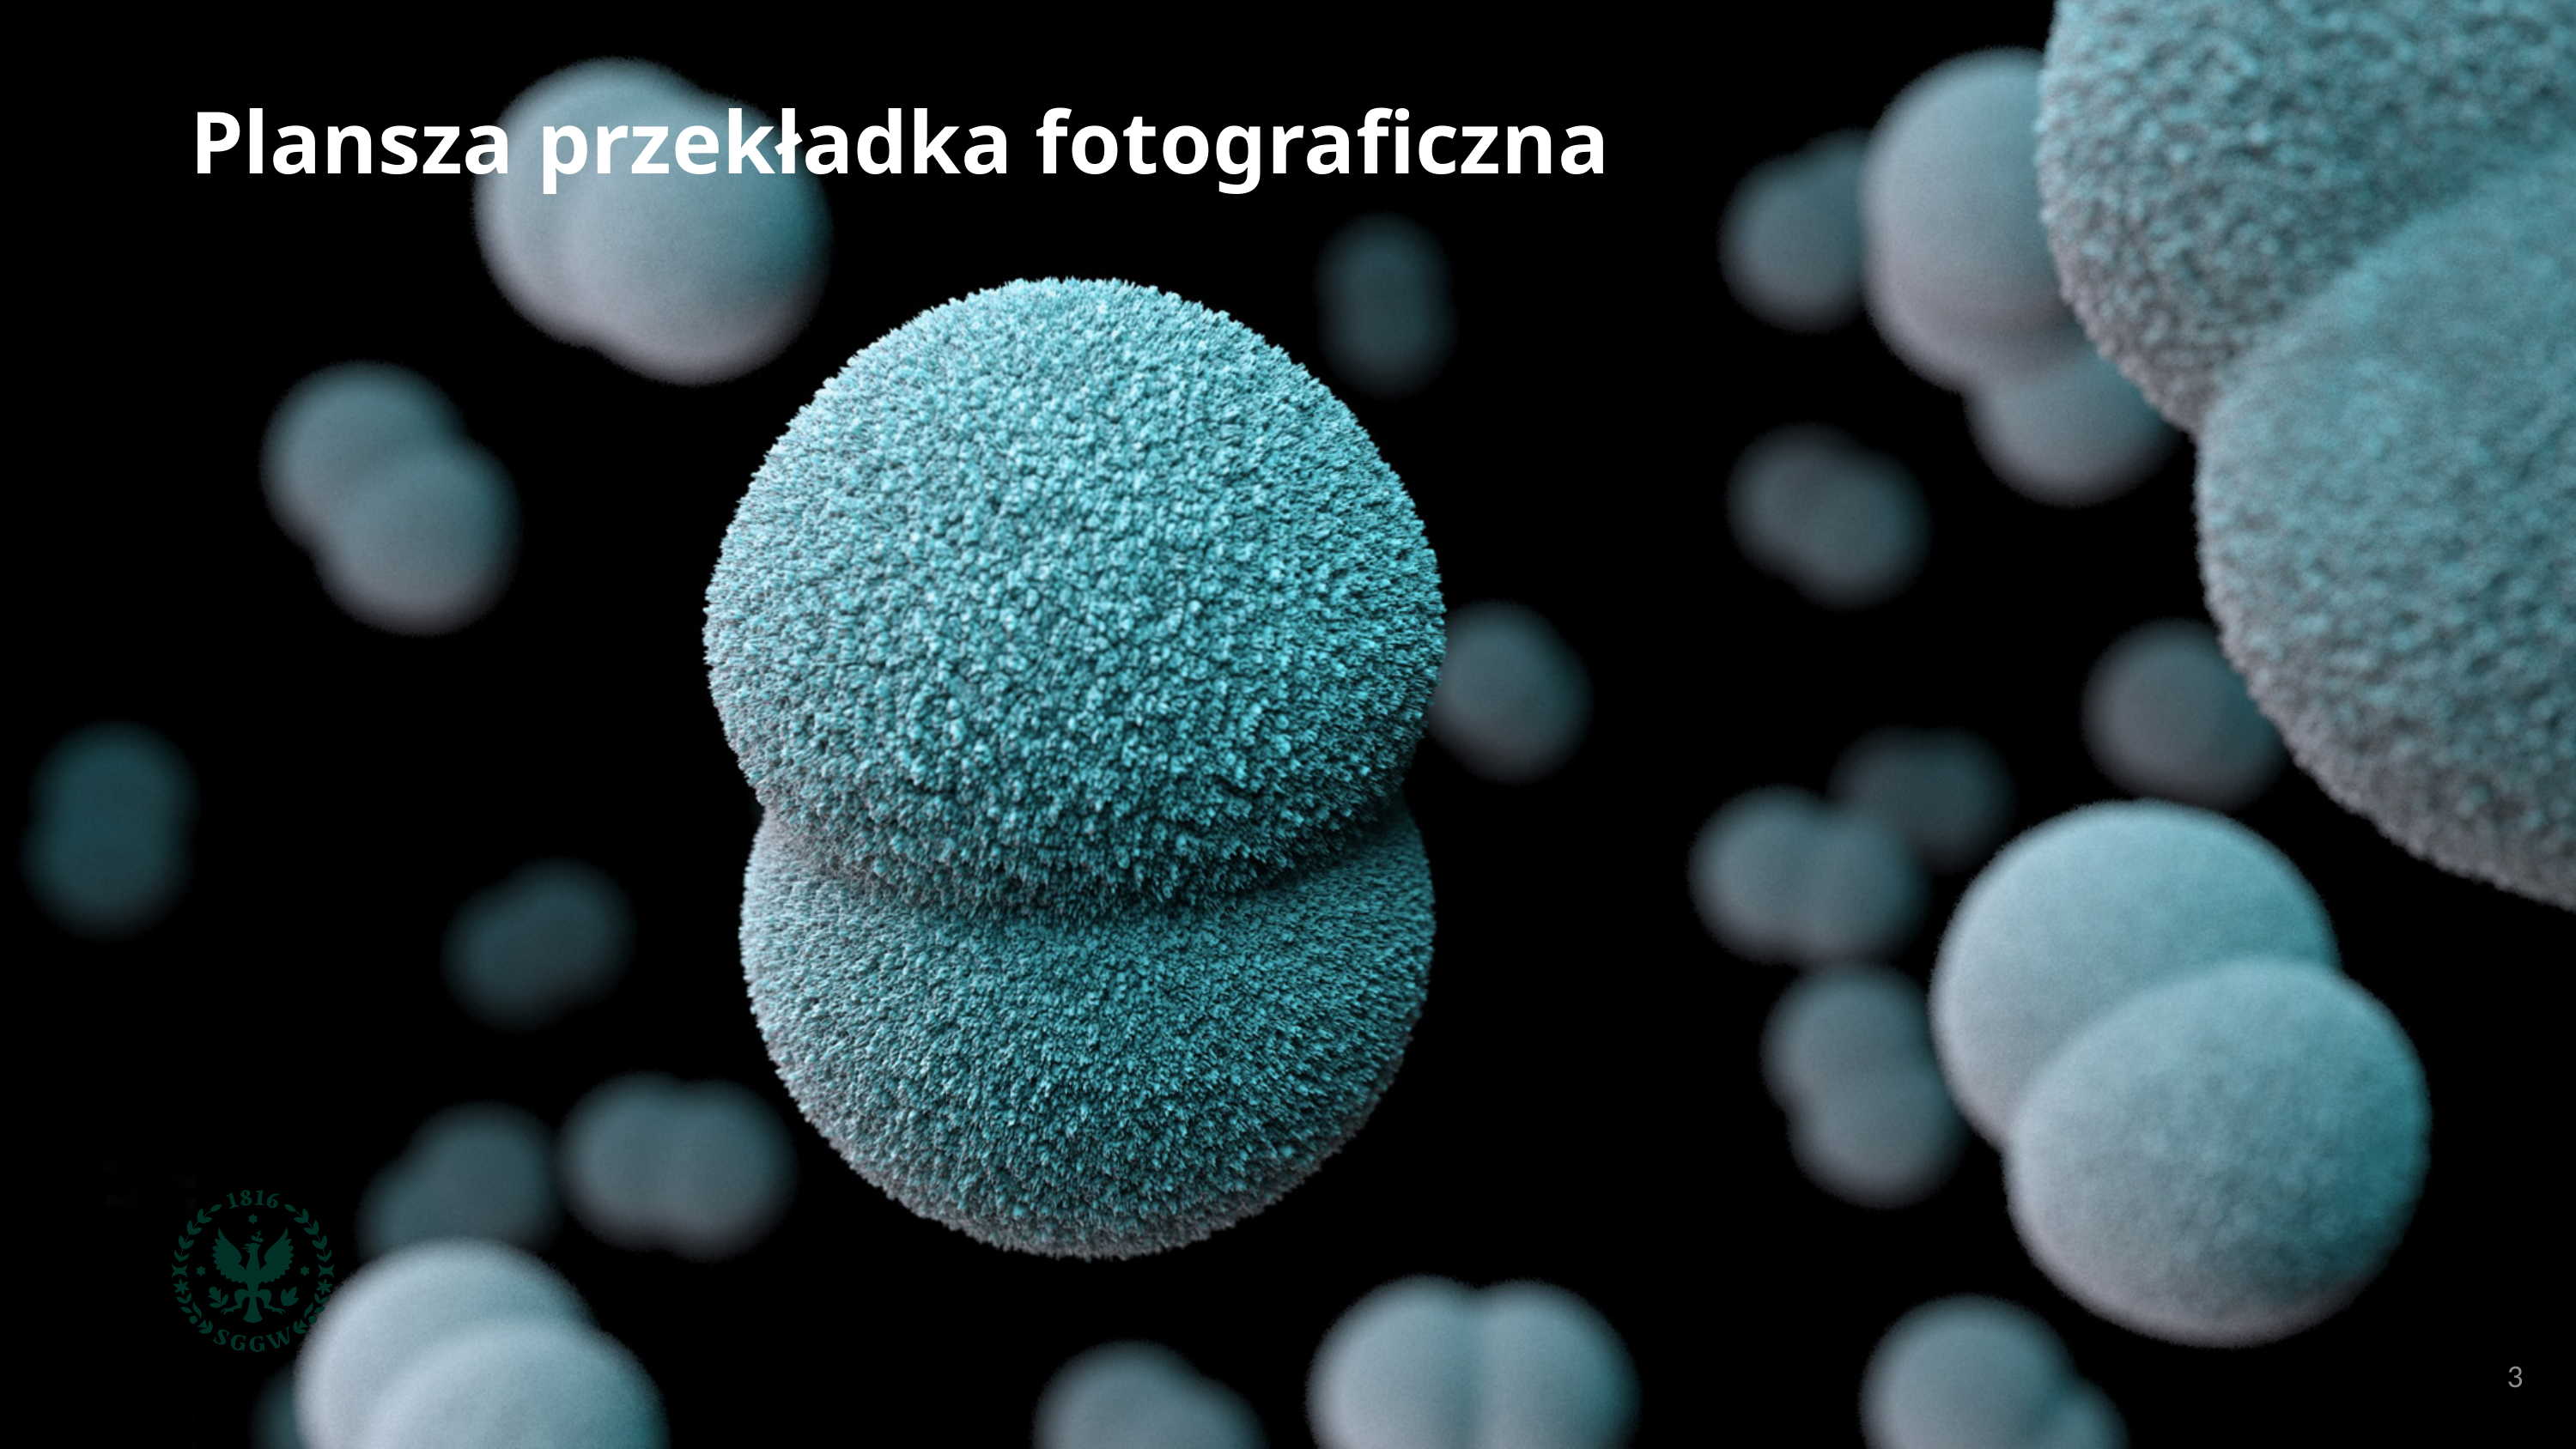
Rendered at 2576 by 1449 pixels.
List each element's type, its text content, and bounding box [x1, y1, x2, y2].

slide_number 3 [2316, 1336, 2537, 1414]
title Plansza przekładka fotograficzna [177, 76, 2219, 357]
picture [0, 0, 2576, 1449]
